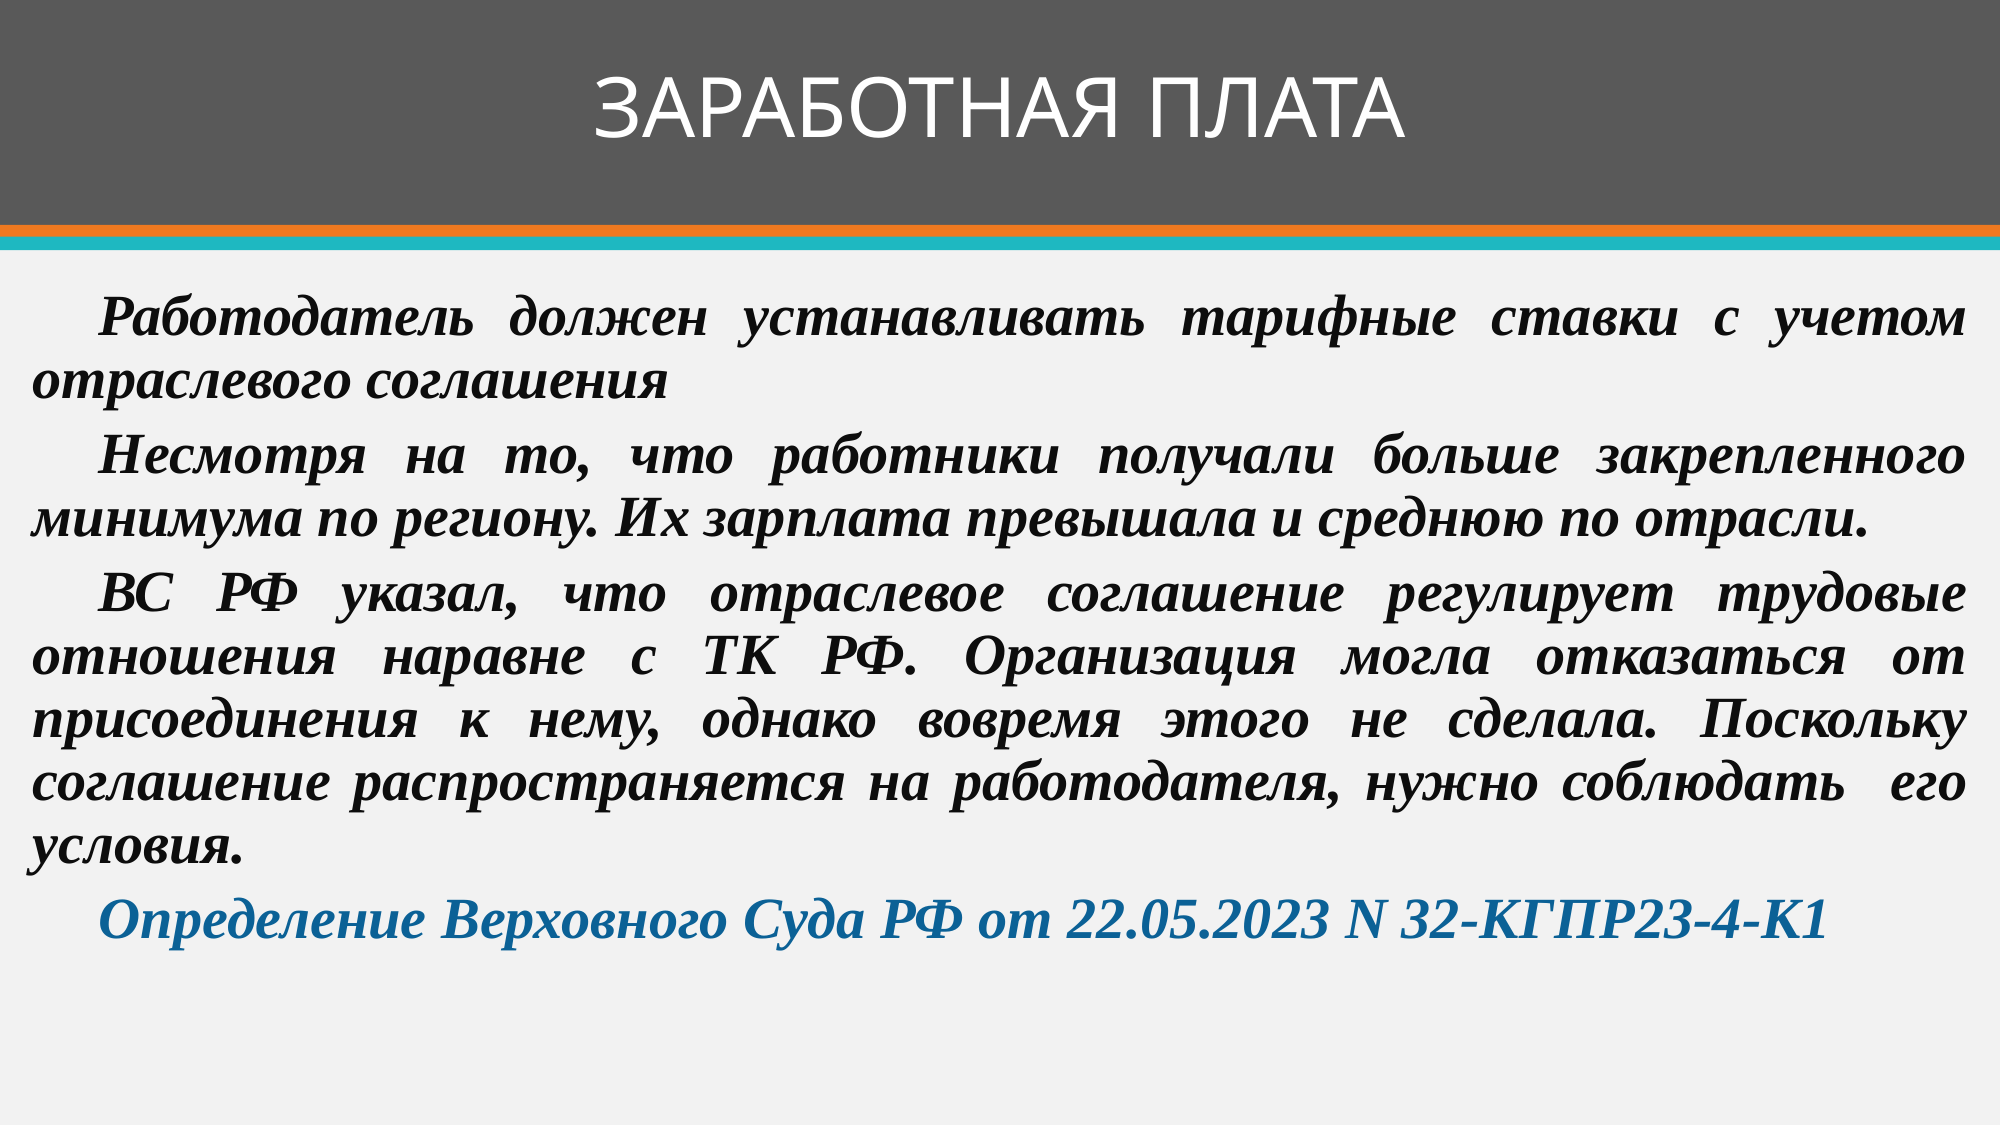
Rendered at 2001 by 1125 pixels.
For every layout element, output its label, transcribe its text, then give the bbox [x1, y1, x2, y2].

list Работодатель должен устанавливать тарифные ставки с учетом отраслевого соглашения Несмотря на то, что работники получали больше закрепленного минимума по региону. Их зарплата превышала и среднюю по отрасли. ВС РФ указал, что отраслевое соглашение регулирует трудовые отношения наравне с ТК РФ. Организация могла отказаться от присоединения к нему, однако вовремя этого не сделала. Поскольку соглашение распространяется на работодателя, нужно соблюдать его условия. Определение Верховного Суда РФ от 22.05.2023 N 32-КГПР23-4-К1 [10, 277, 1983, 1080]
title ЗАРАБОТНАЯ ПЛАТА [212, 41, 1788, 164]
